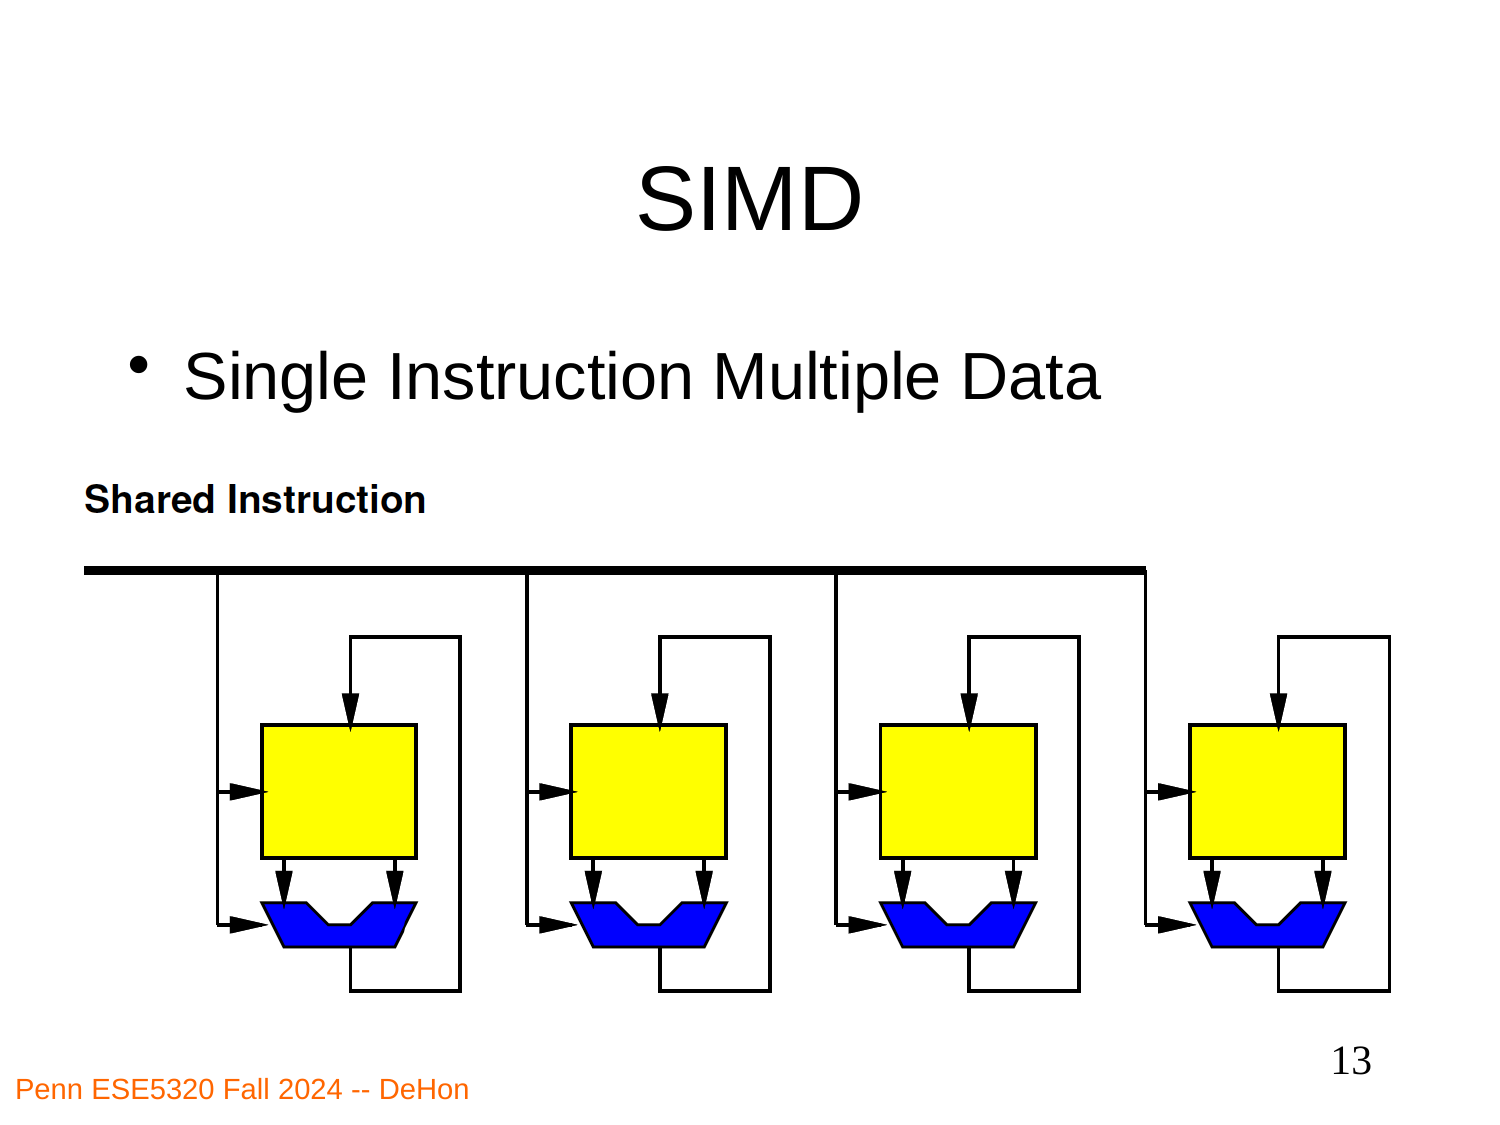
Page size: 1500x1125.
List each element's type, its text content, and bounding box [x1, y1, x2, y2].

picture [74, 474, 1394, 1004]
list Single Instruction Multiple Data [112, 324, 1388, 473]
title SIMD [112, 99, 1388, 288]
slide_number 13 [1074, 1024, 1388, 1101]
slide_number Penn ESE5320 Fall 2024 -- DeHon [0, 1062, 688, 1125]
